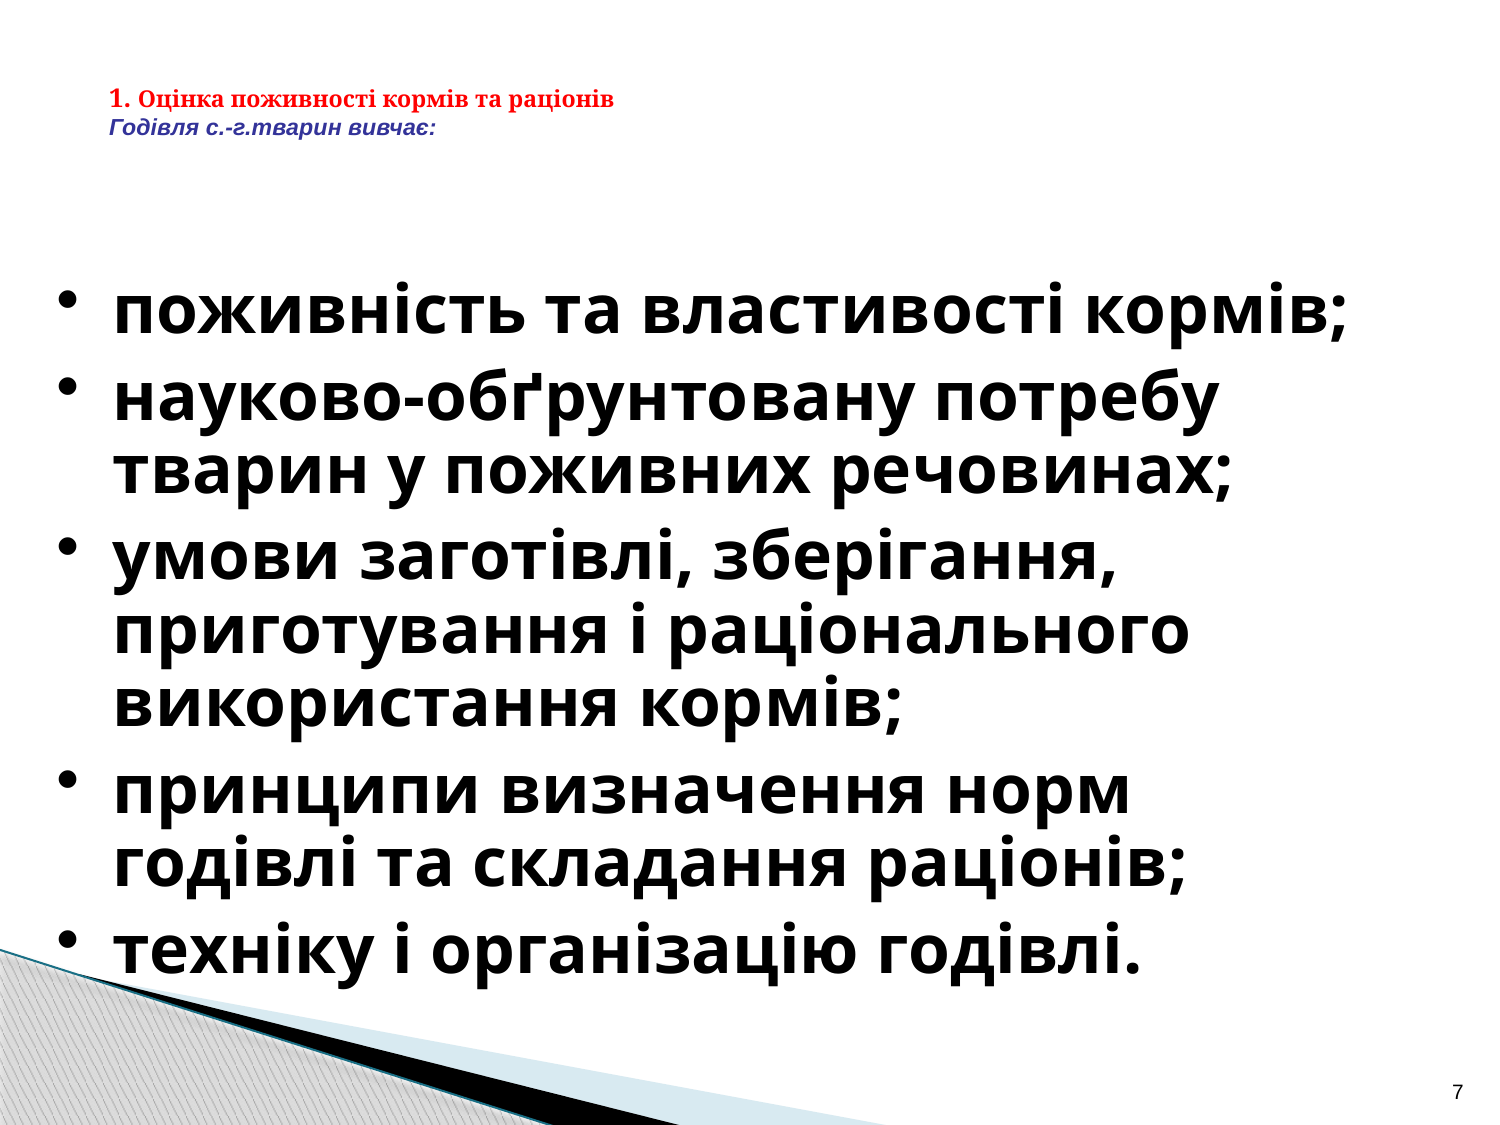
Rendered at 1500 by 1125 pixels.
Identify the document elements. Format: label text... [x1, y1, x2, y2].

title 1. Оцінка поживності кормів та раціонів Годівля с.-г.тварин вивчає: [75, 45, 1294, 149]
list поживність та властивості кормів; науково-обґрунтовану потребу тварин у поживних речовинах; умови заготівлі, зберігання, приготування і раціонального використання кормів; принципи визначення норм годівлі та складання раціонів; техніку і організацію годівлі. [41, 267, 1392, 1010]
slide_number 7 [1418, 1051, 1479, 1112]
